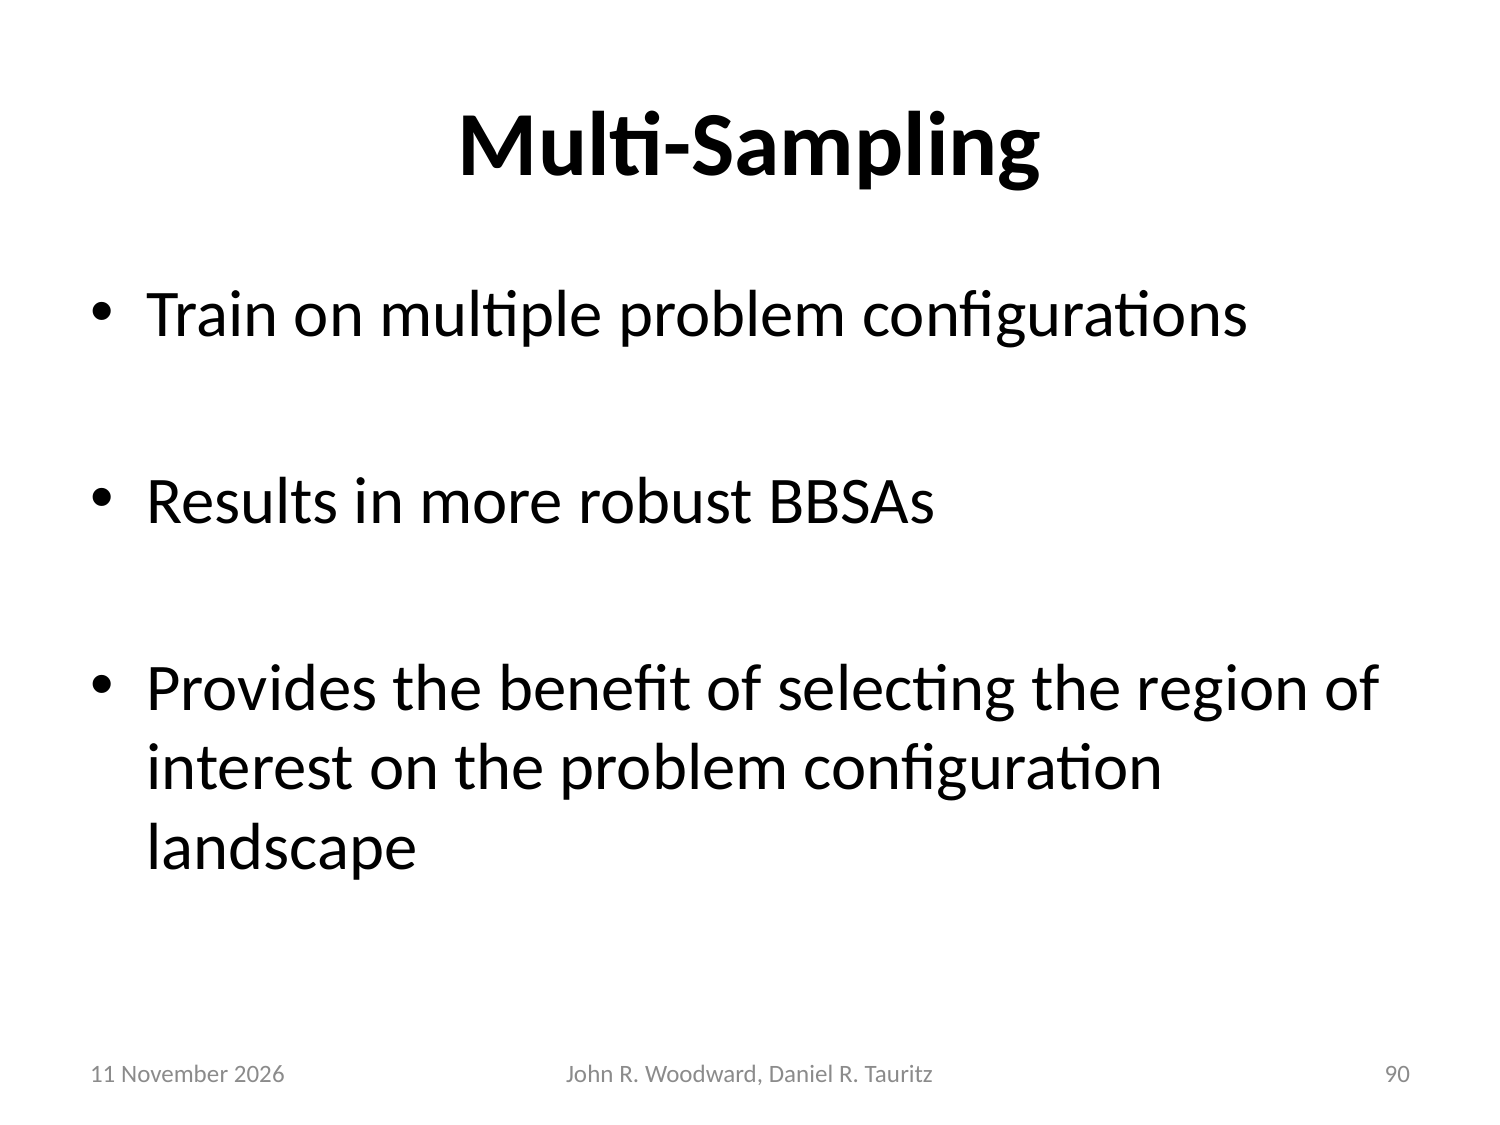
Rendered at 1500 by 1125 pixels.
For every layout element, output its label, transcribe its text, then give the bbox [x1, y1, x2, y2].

title Multi-Sampling [75, 45, 1425, 233]
footer John R. Woodward, Daniel R. Tauritz [512, 1042, 988, 1103]
slide_number 90 [1074, 1042, 1425, 1103]
list Train on multiple problem configurations Results in more robust BBSAs Provides the benefit of selecting the region of interest on the problem configuration landscape [75, 262, 1425, 1005]
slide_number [75, 1042, 425, 1103]
